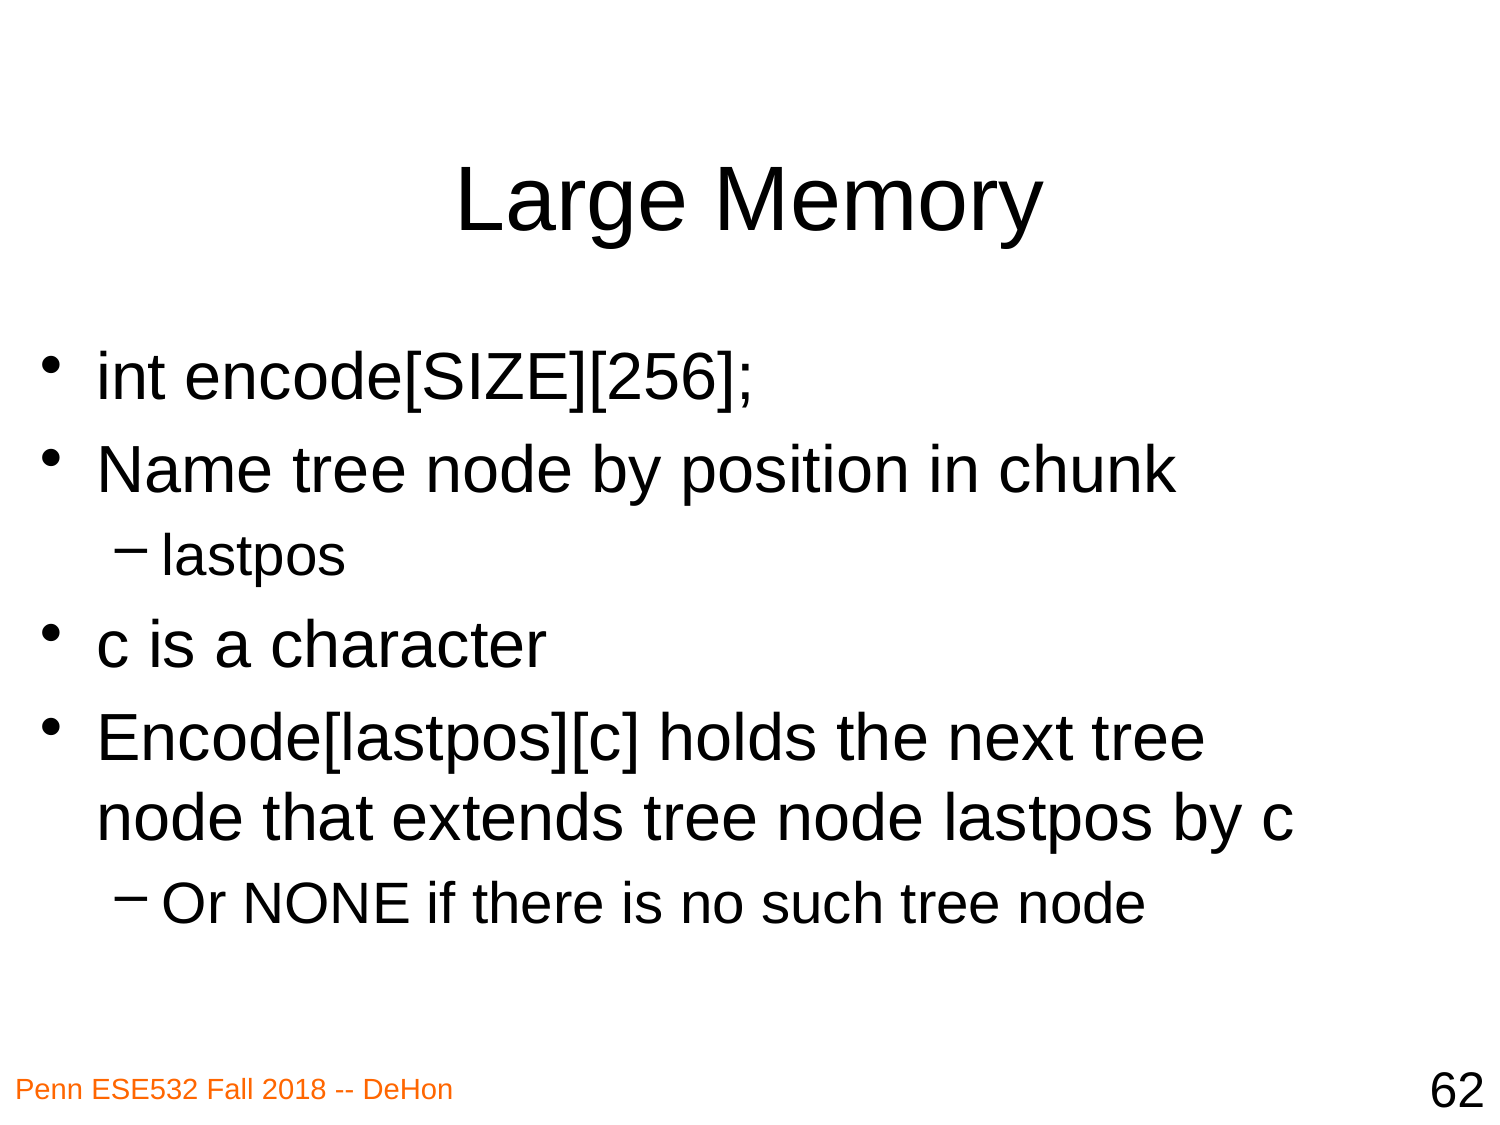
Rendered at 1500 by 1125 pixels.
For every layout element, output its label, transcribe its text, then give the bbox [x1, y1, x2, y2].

list int encode[SIZE][256]; Name tree node by position in chunk lastpos c is a character Encode[lastpos][c] holds the next tree node that extends tree node lastpos by c Or NONE if there is no such tree node [24, 324, 1388, 1001]
slide_number 62 [1187, 1049, 1500, 1125]
slide_number Penn ESE532 Fall 2018 -- DeHon [0, 1062, 576, 1125]
title Large Memory [112, 99, 1388, 288]
